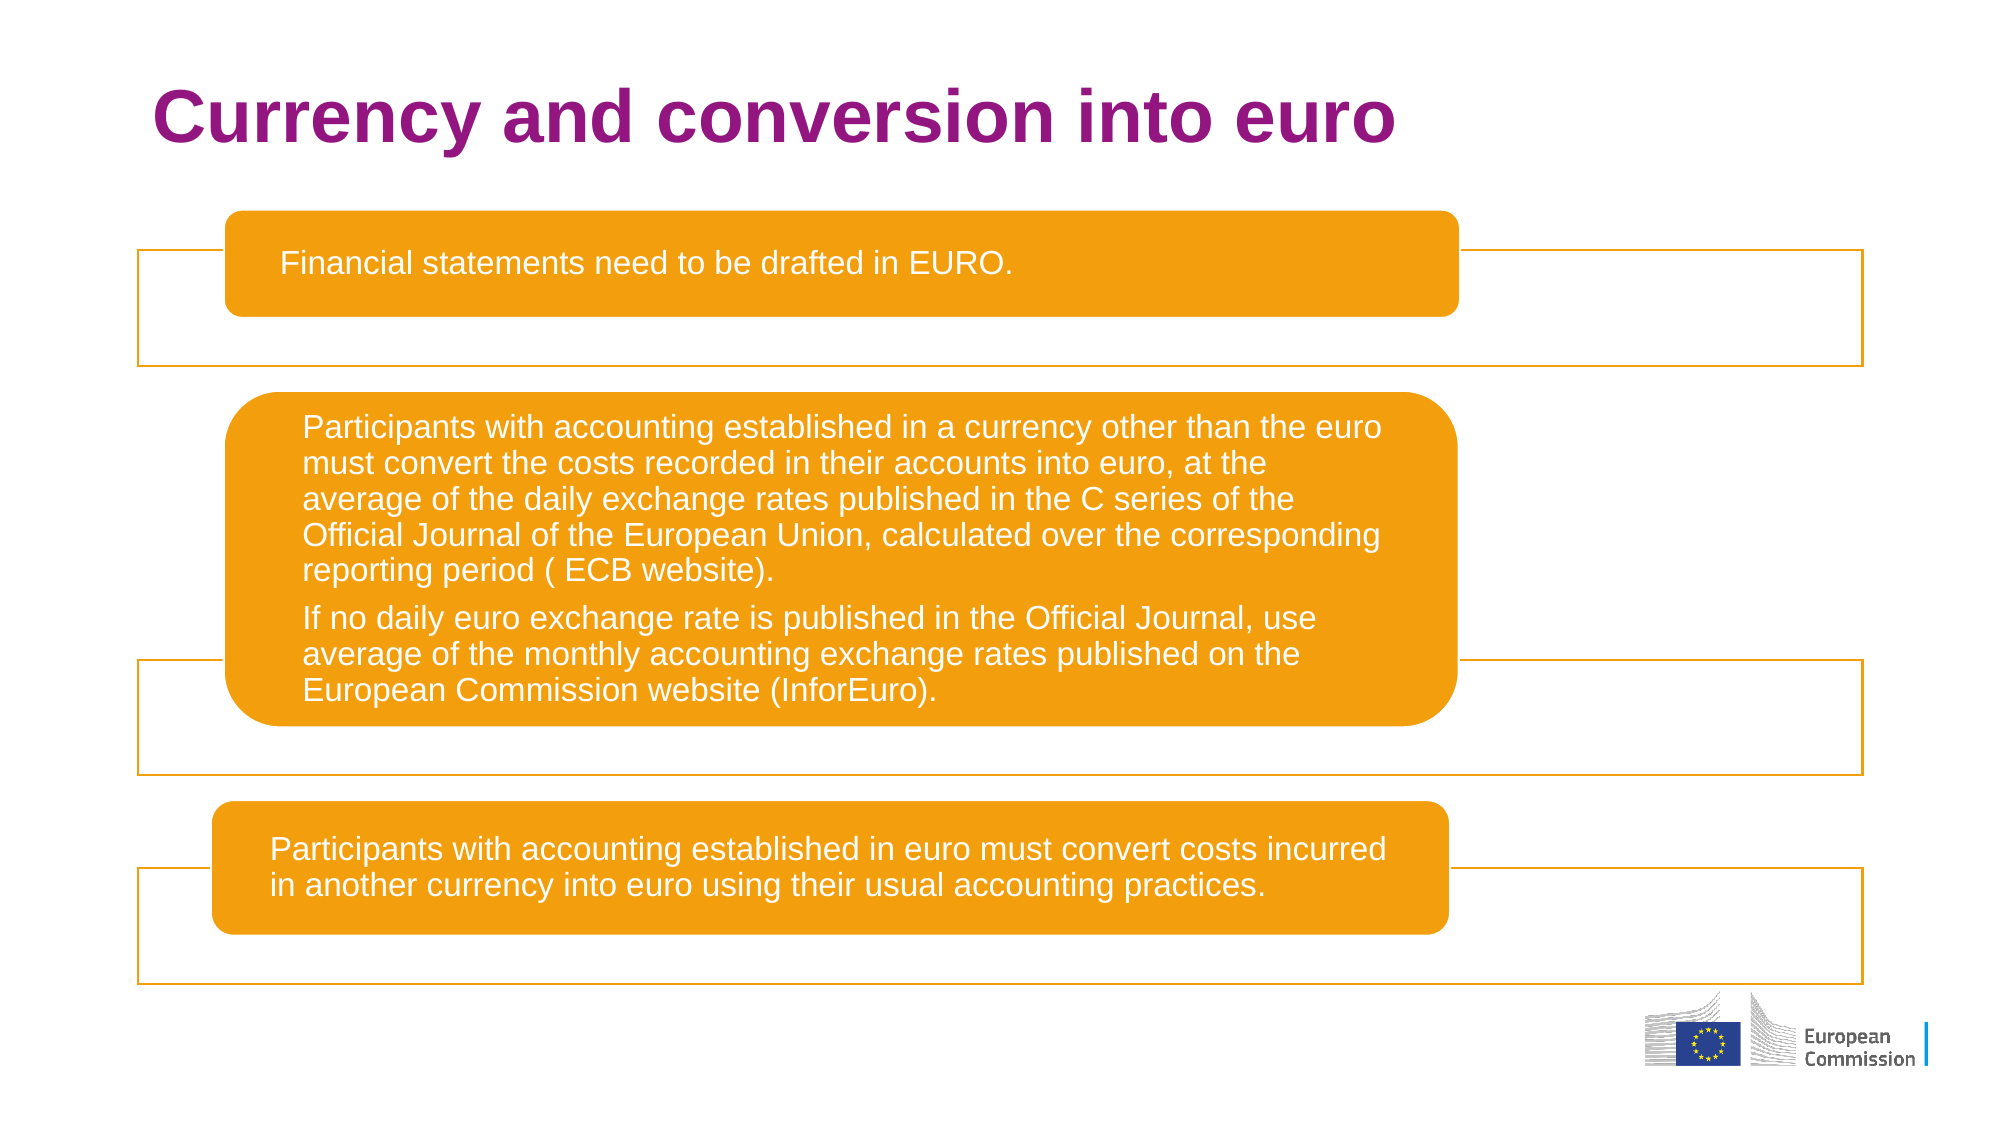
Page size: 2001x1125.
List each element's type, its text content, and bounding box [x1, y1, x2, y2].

picture [1645, 991, 1928, 1066]
title Currency and conversion into euro [137, 0, 1863, 158]
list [137, 208, 1863, 986]
